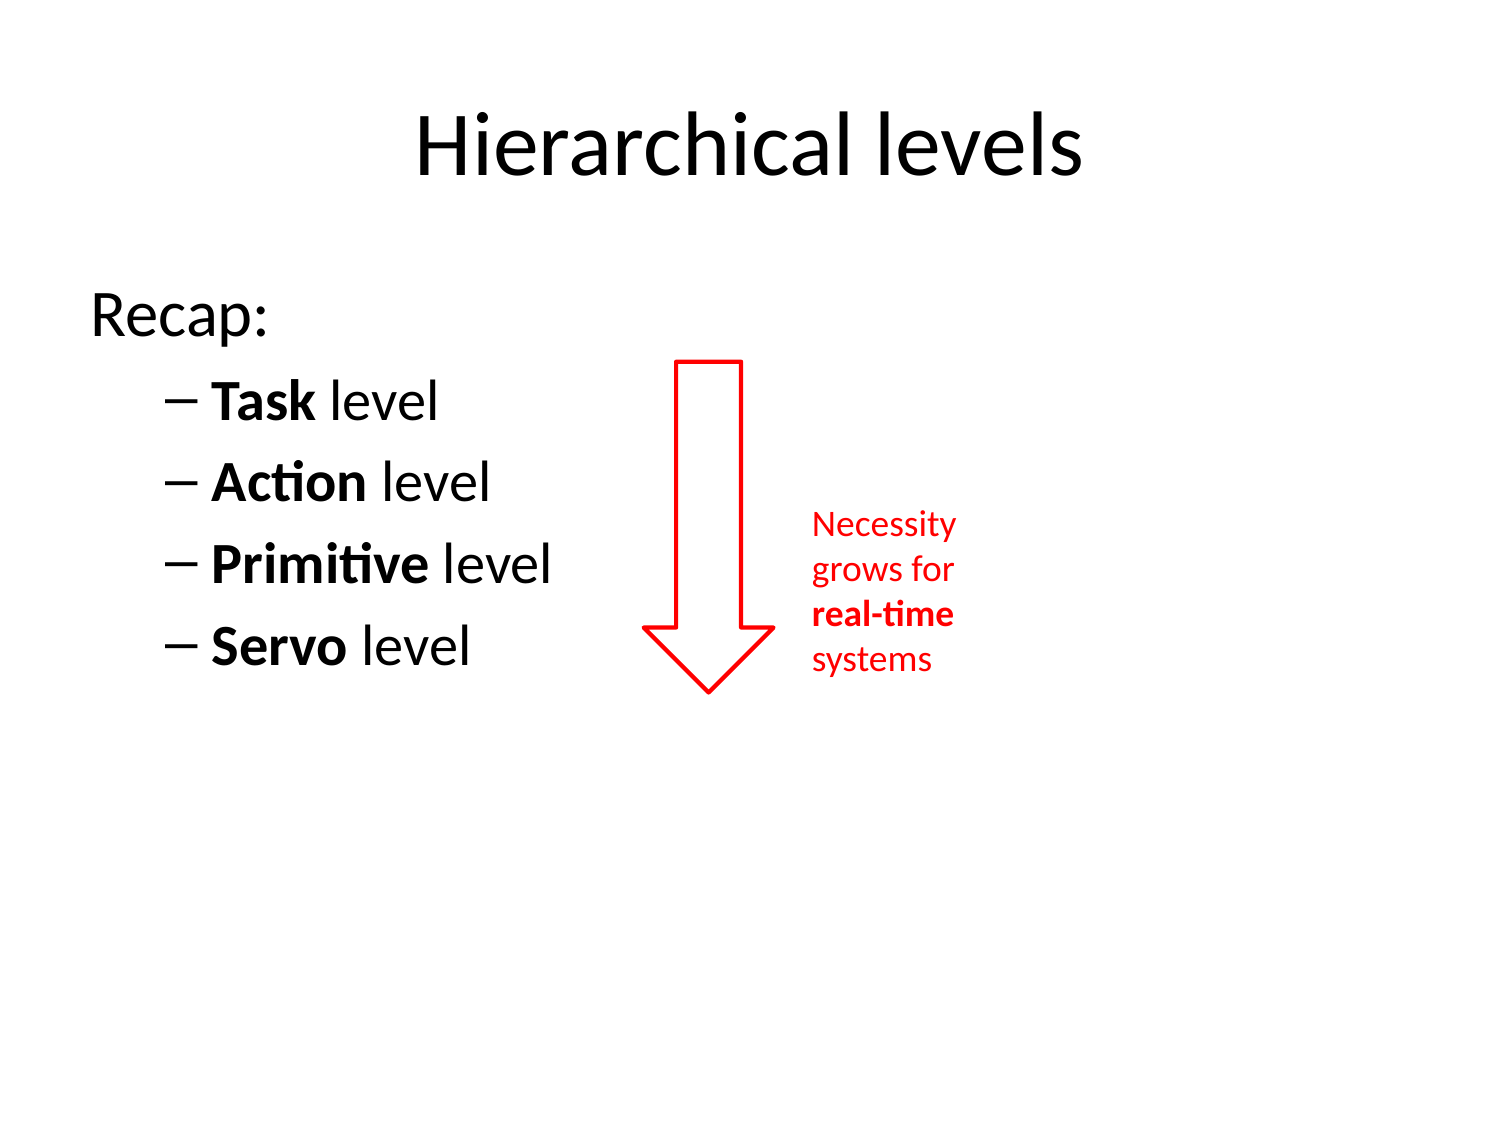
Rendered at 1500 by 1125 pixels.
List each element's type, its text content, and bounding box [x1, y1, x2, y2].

text_box [641, 359, 776, 695]
title Hierarchical levels [75, 45, 1425, 233]
list Recap: Task level Action level Primitive level Servo level [75, 262, 1425, 1005]
text_box Necessity grows for real-time systems [797, 491, 987, 687]
